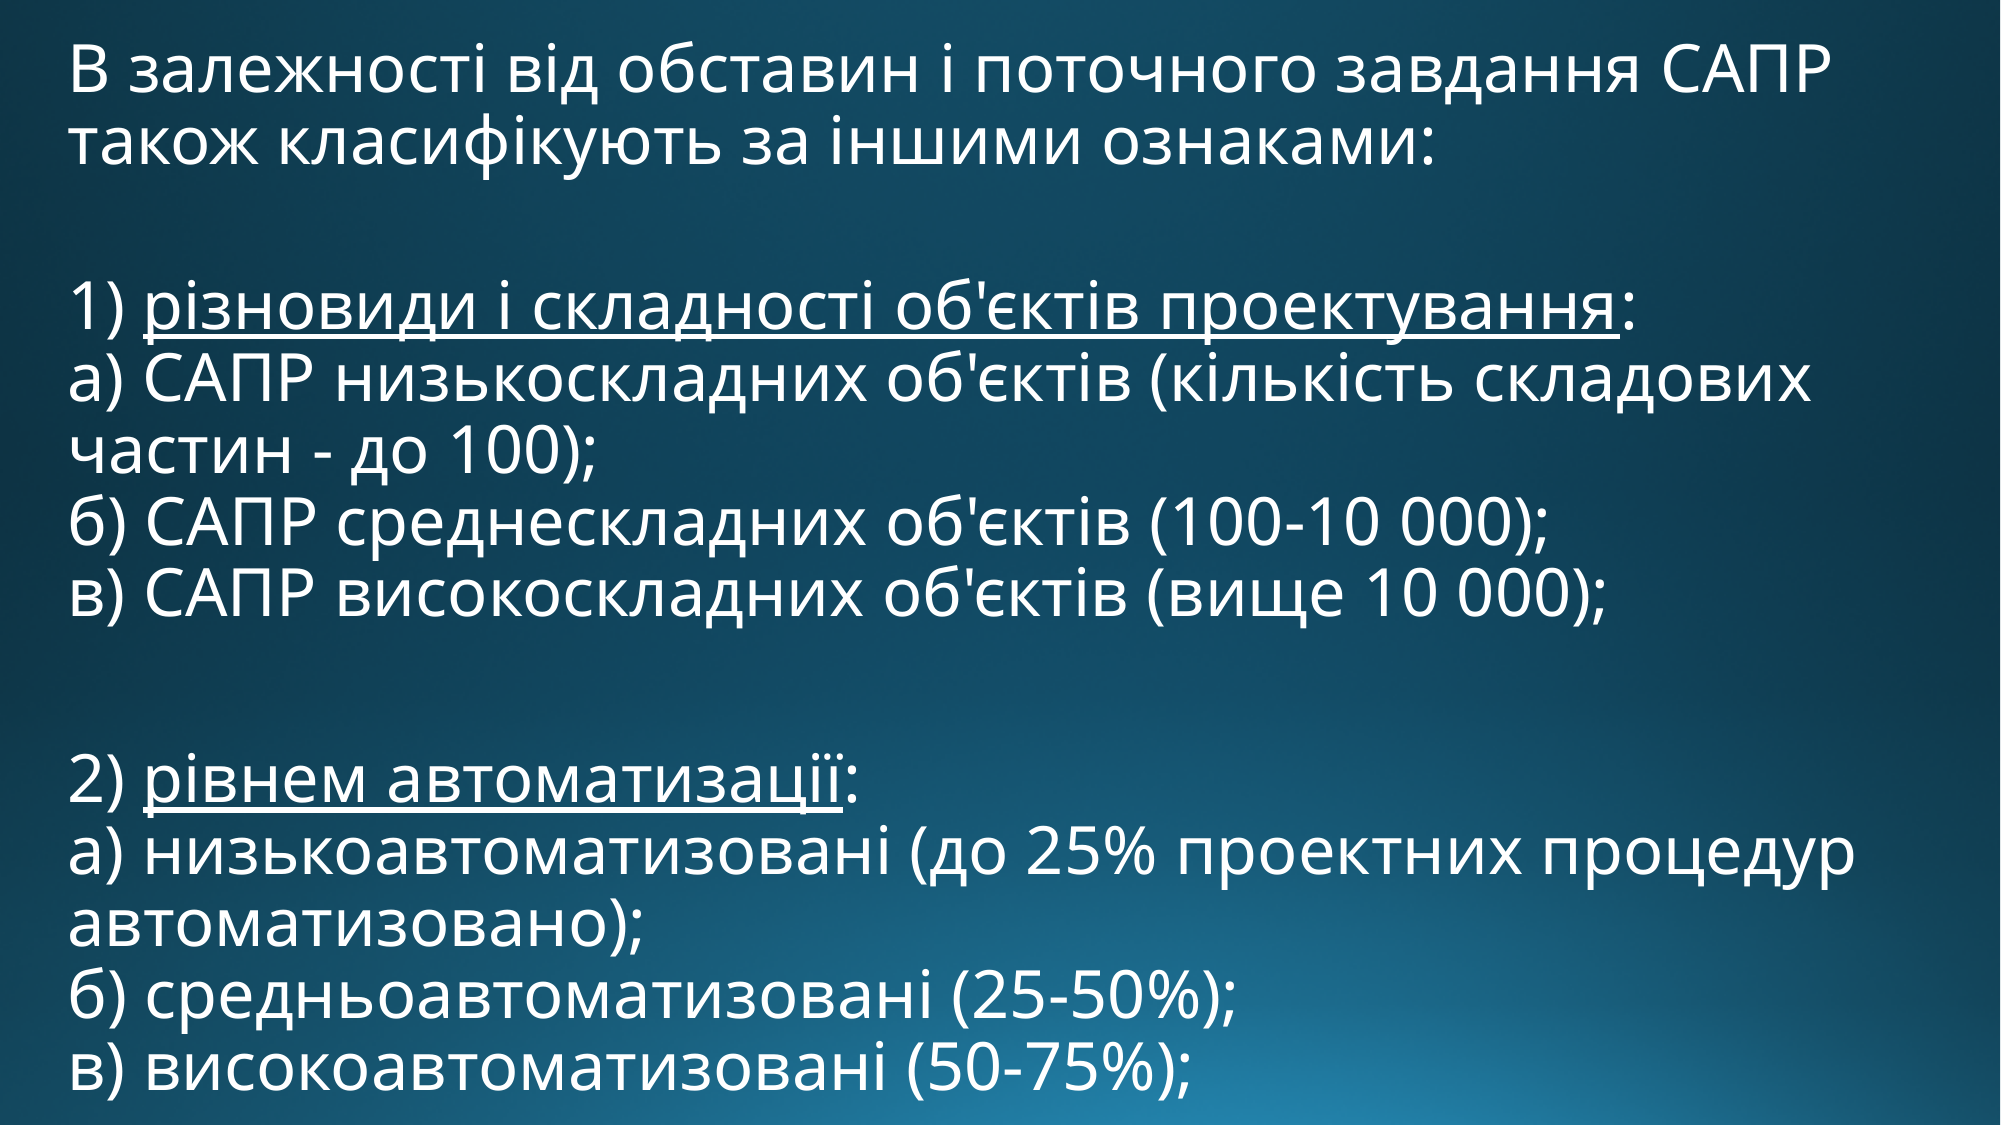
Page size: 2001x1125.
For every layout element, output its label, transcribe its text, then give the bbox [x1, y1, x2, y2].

picture [0, 0, 2001, 1125]
list В залежності від обставин і поточного завдання САПР також класифікують за іншими ознаками: 1) різновиди і складності об'єктів проектування: а) САПР низькоскладних об'єктів (кількість складових частин - до 100); б) САПР среднескладних об'єктів (100-10 000); в) САПР високоскладних об'єктів (вище 10 000); 2) рівнем автоматизації: а) низькоавтоматизовані (до 25% проектних процедур автоматизовано); б) средньоавтоматизовані (25-50%); в) високоавтоматизовані (50-75%); [52, 27, 1928, 1075]
